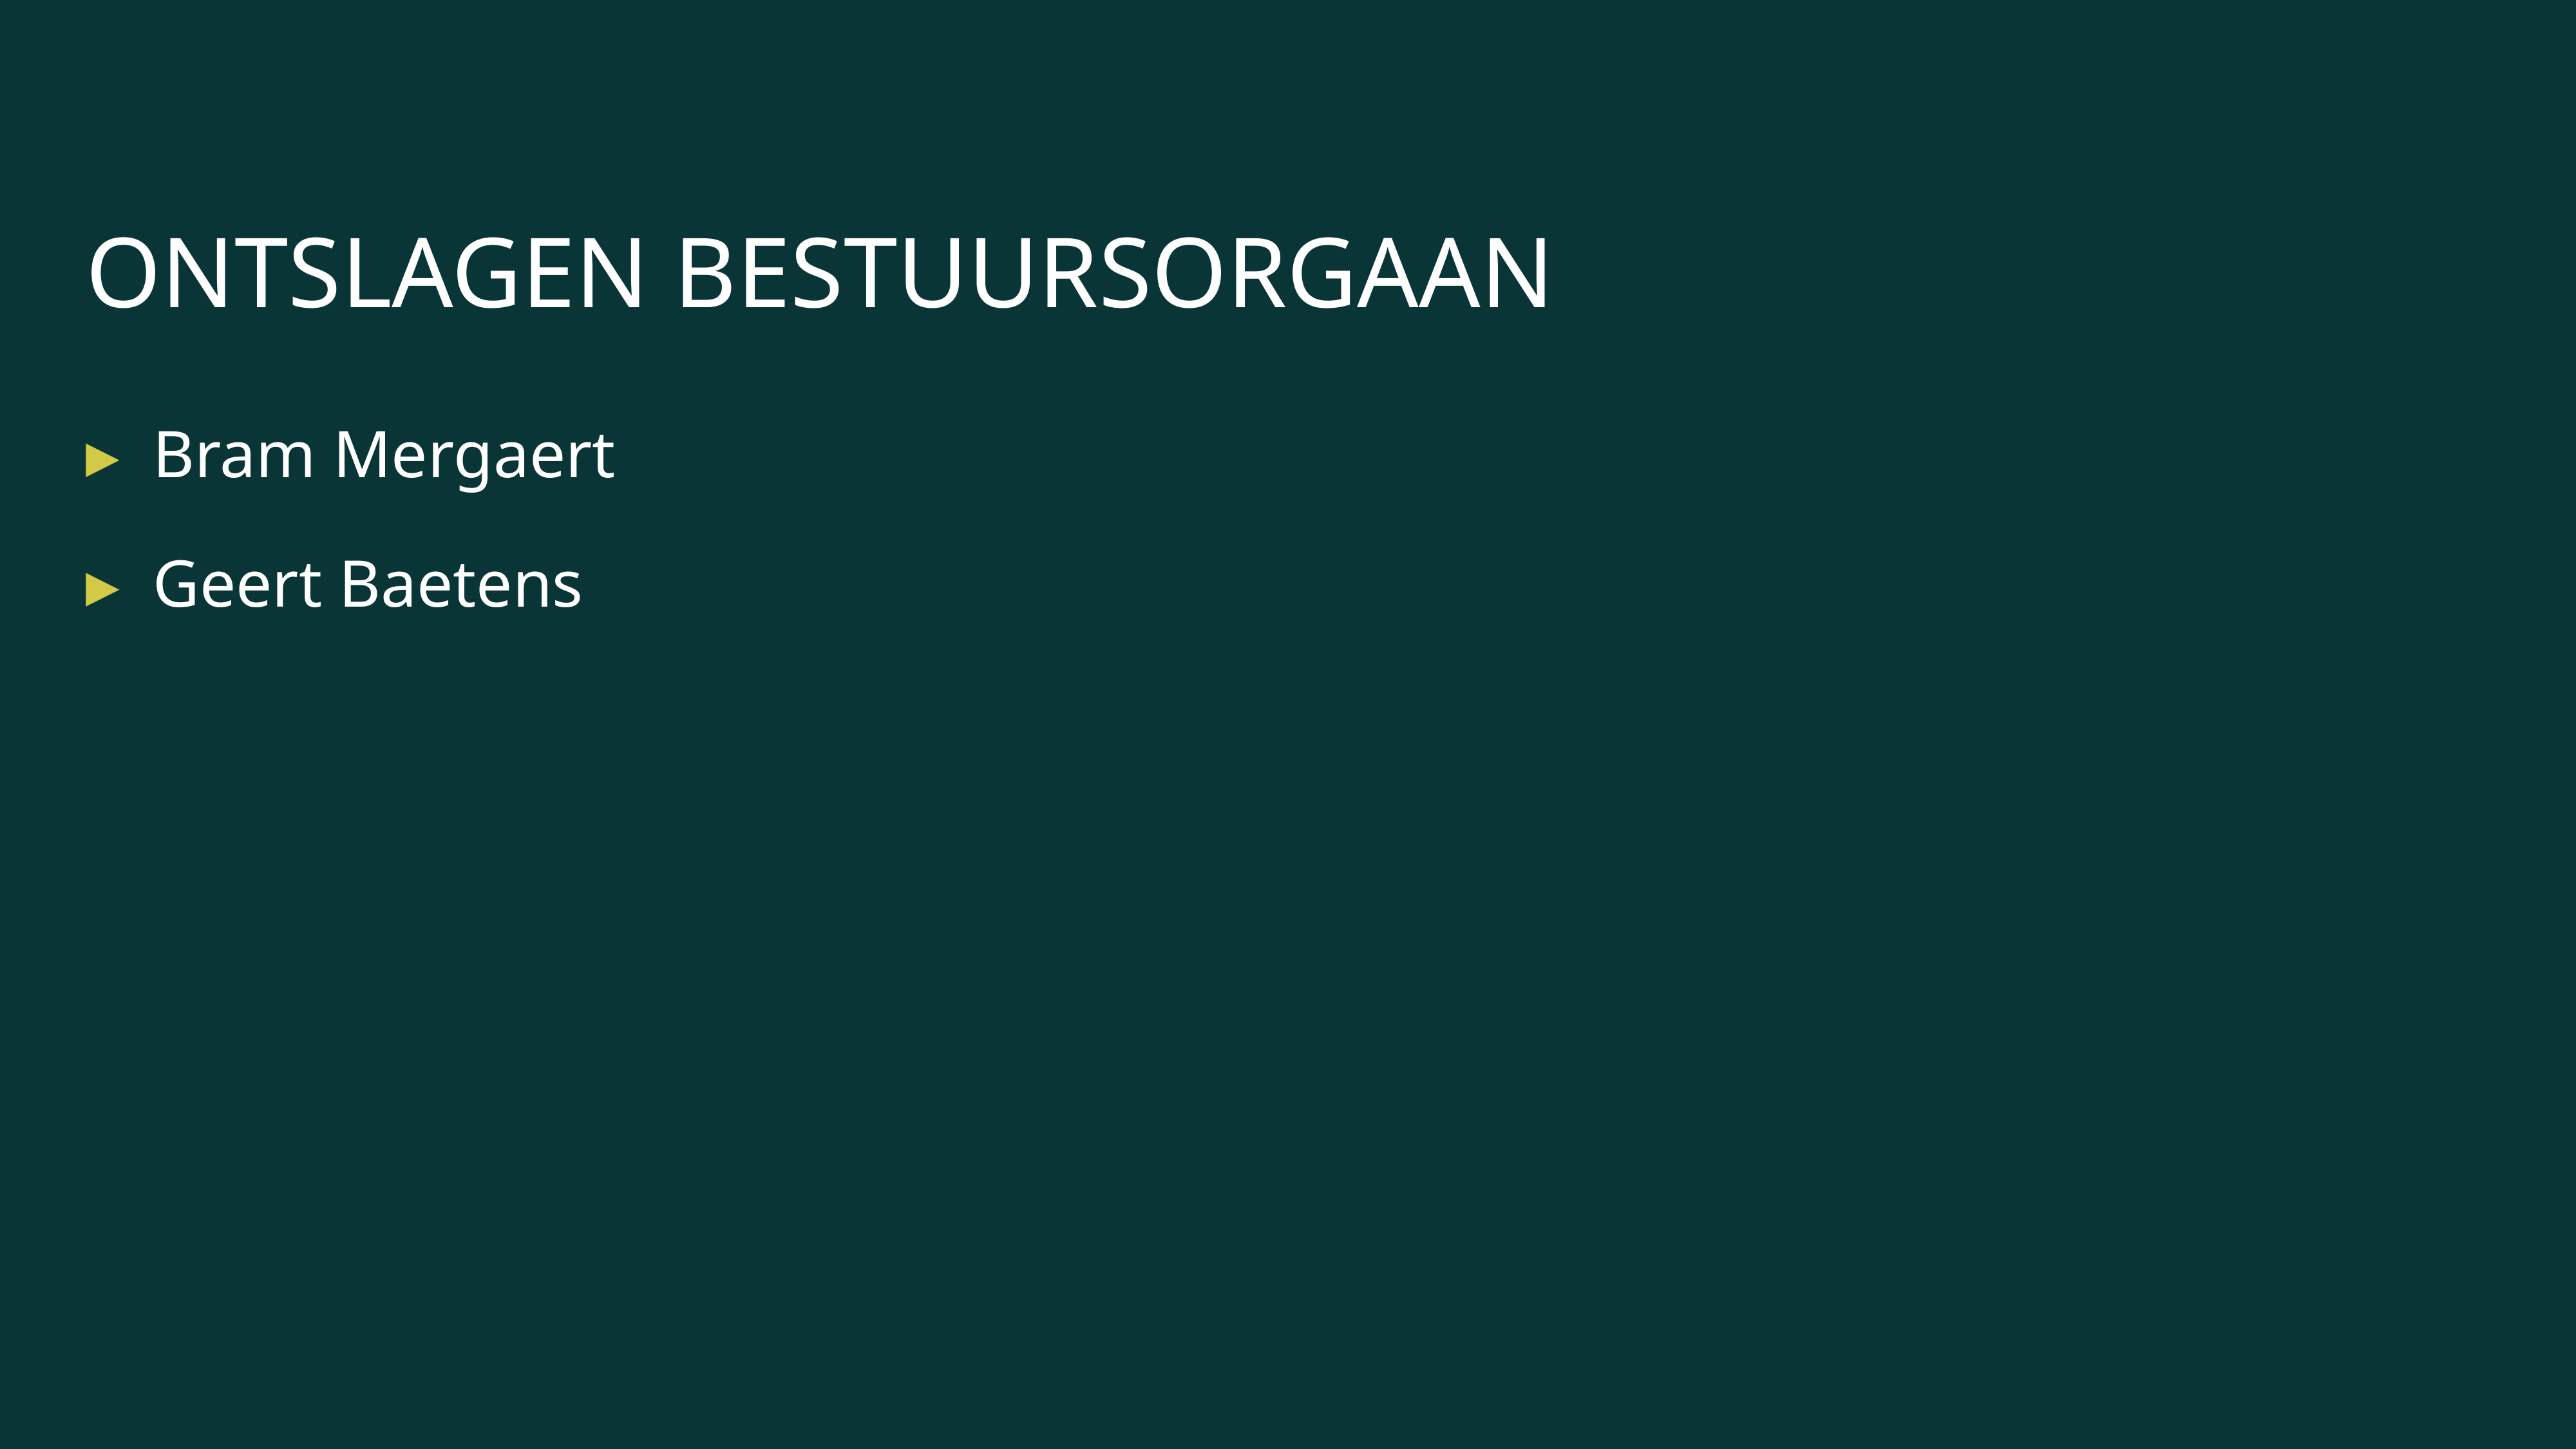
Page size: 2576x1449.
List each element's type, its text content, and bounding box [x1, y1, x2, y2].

list Bram Mergaert Geert Baetens [80, 407, 2496, 1316]
title Ontslagen bestuursorgaan [80, 227, 2496, 336]
